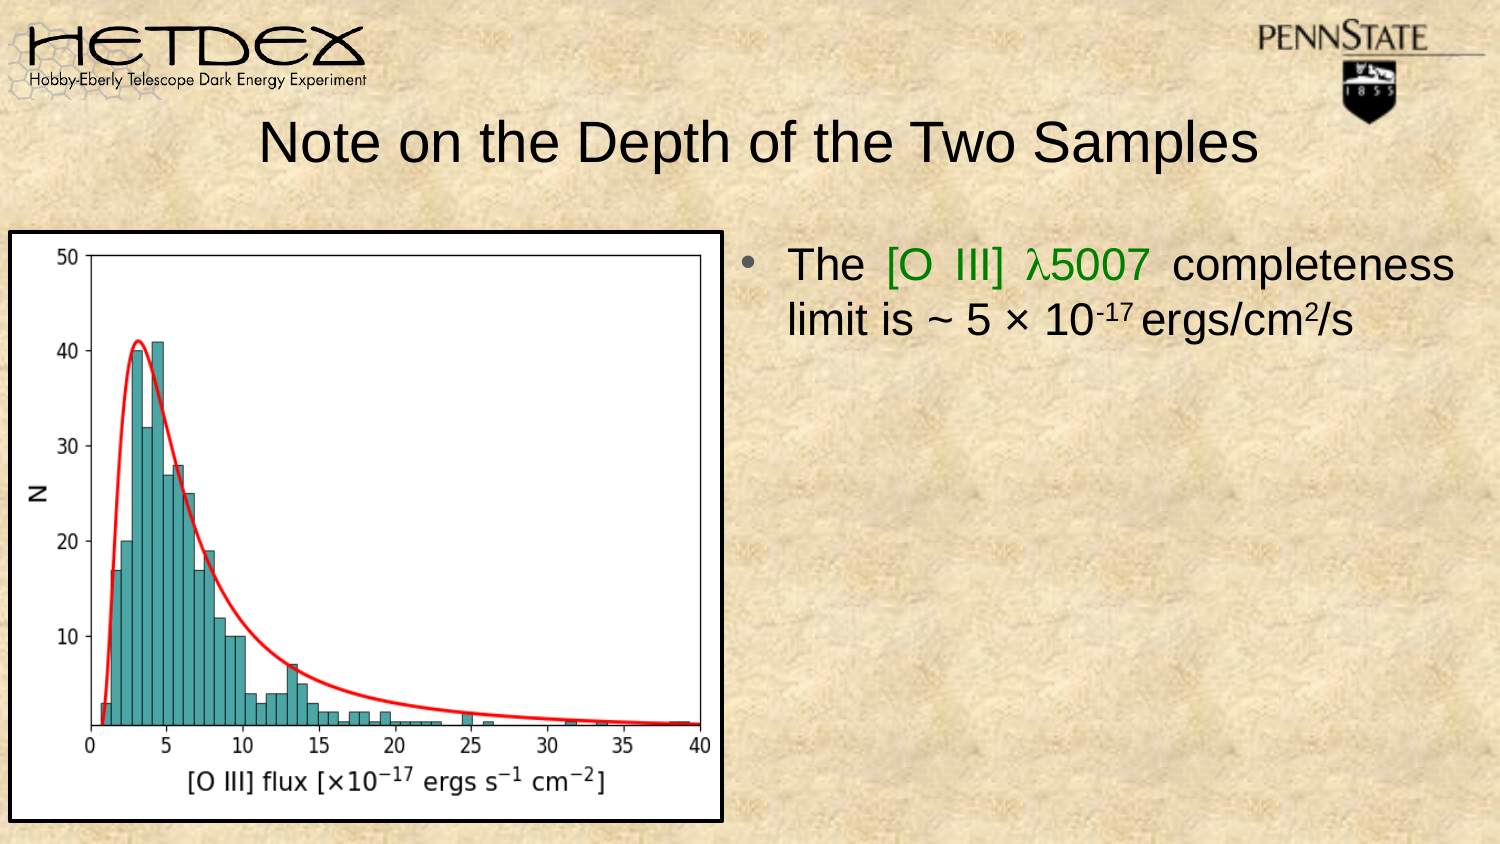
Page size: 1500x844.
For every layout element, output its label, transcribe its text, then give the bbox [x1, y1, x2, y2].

text_box Note on the Depth of the Two Samples [182, 89, 1337, 184]
picture [0, 0, 1500, 844]
text_box The [O III] l5007 completeness limit is ~ 5 × 10-17 ergs/cm2/s [716, 219, 1471, 829]
